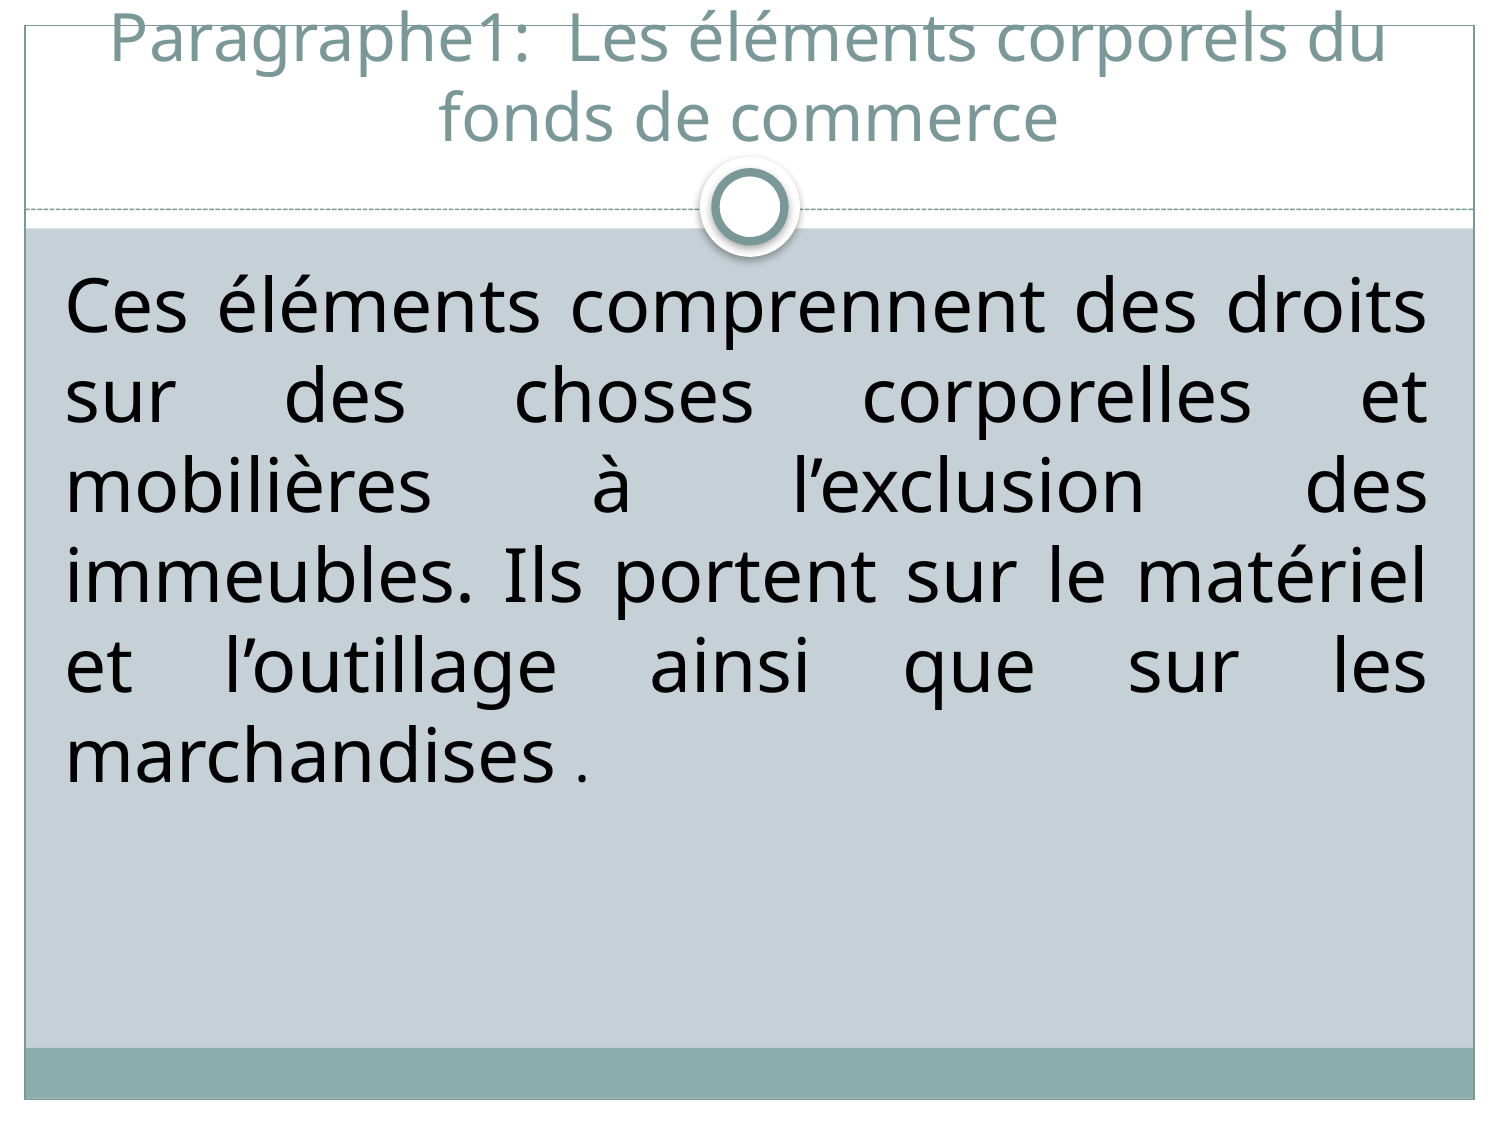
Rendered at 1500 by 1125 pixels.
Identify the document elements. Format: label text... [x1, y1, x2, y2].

list Ces éléments comprennent des droits sur des choses corporelles et mobilières à l’exclusion des immeubles. Ils portent sur le matériel et l’outillage ainsi que sur les marchandises . [49, 250, 1445, 1001]
title Paragraphe1: Les éléments corporels du fonds de commerce [49, 37, 1450, 162]
